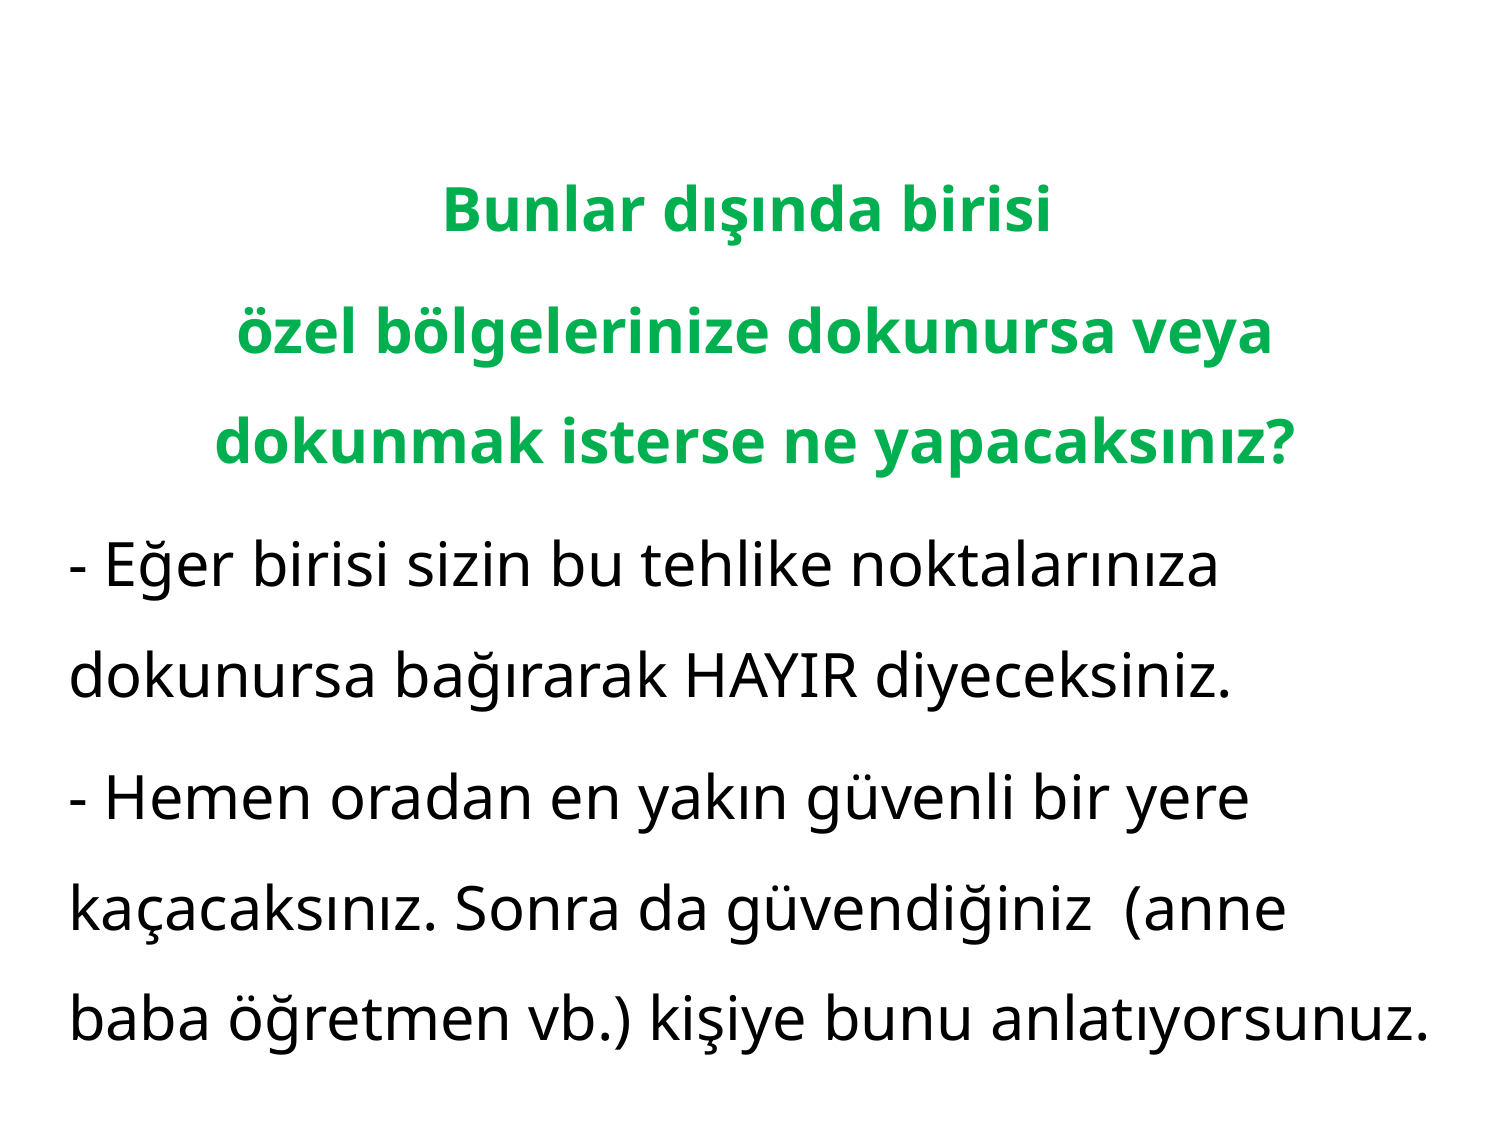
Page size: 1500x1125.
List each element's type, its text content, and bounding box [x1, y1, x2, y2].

list Bunlar dışında birisi özel bölgelerinize dokunursa veya dokunmak isterse ne yapacaksınız? - Eğer birisi sizin bu tehlike noktalarınıza dokunursa bağırarak HAYIR diyeceksiniz. - Hemen oradan en yakın güvenli bir yere kaçacaksınız. Sonra da güvendiğiniz (anne baba öğretmen vb.) kişiye bunu anlatıyorsunuz. [53, 125, 1459, 1106]
